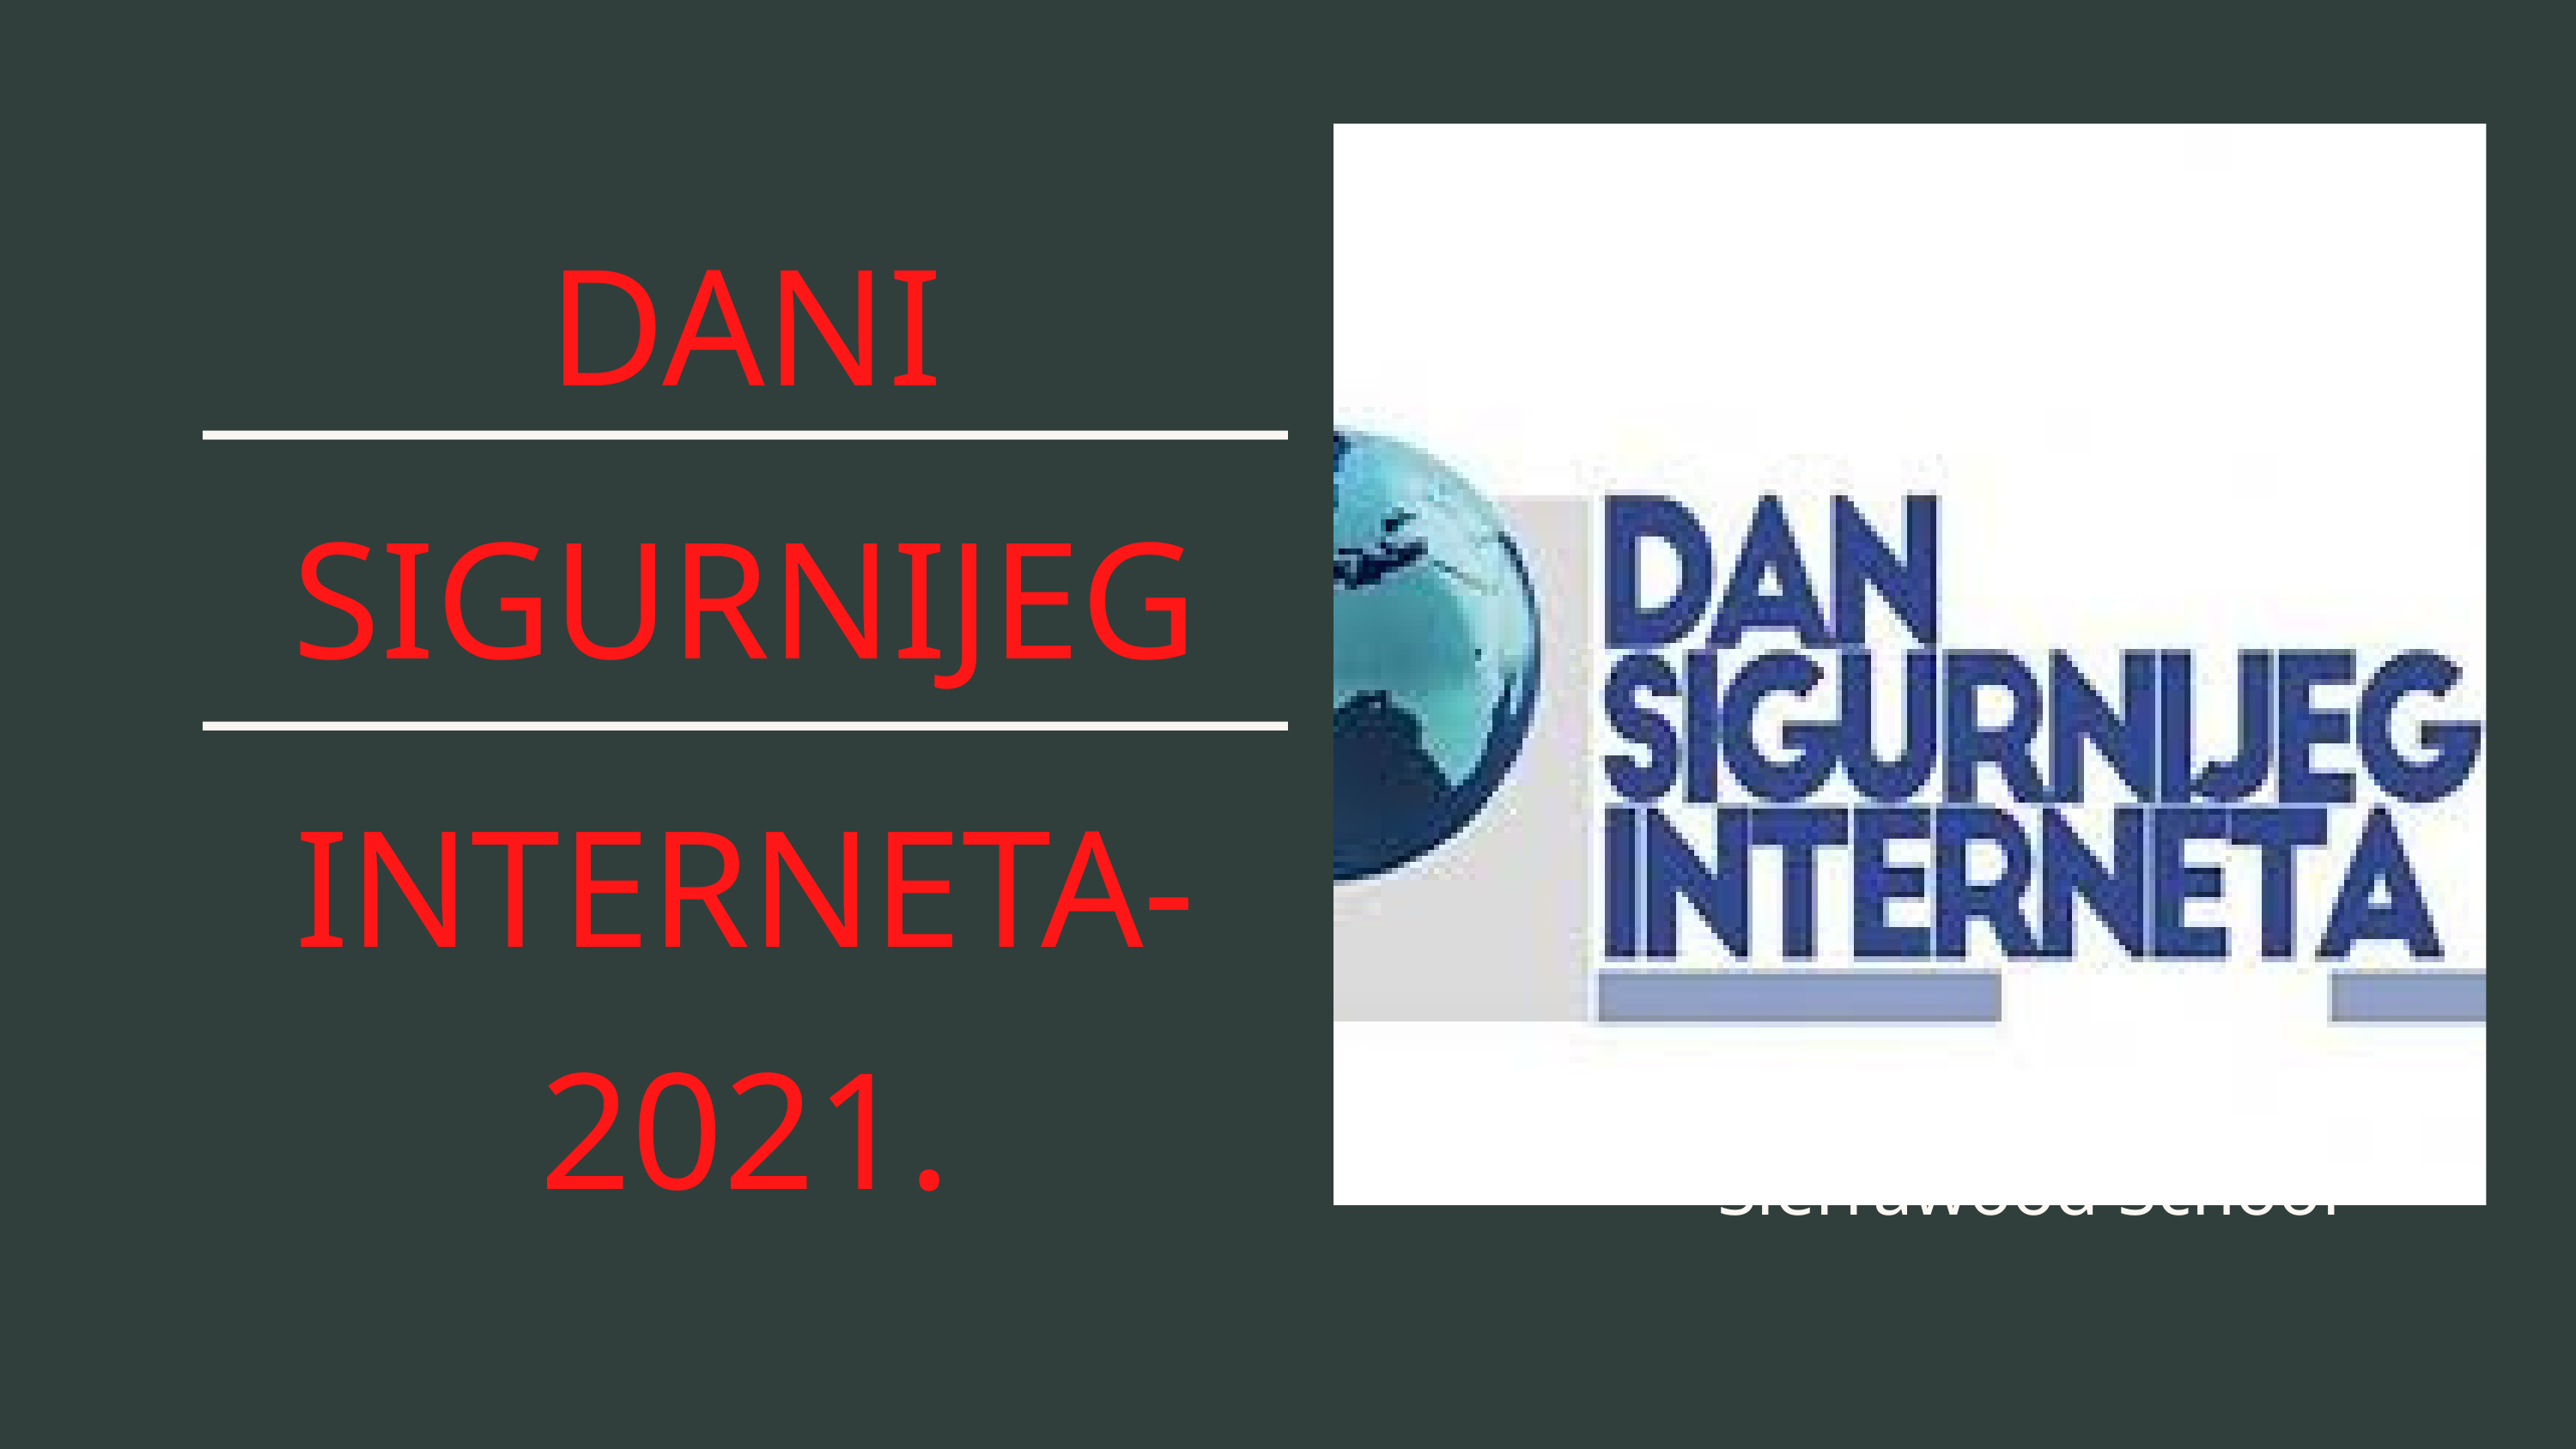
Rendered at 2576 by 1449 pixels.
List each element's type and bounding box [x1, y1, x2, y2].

text_box [1333, 124, 2487, 1206]
text_box [202, 204, 1289, 1206]
text_box [1423, 1211, 2354, 1230]
